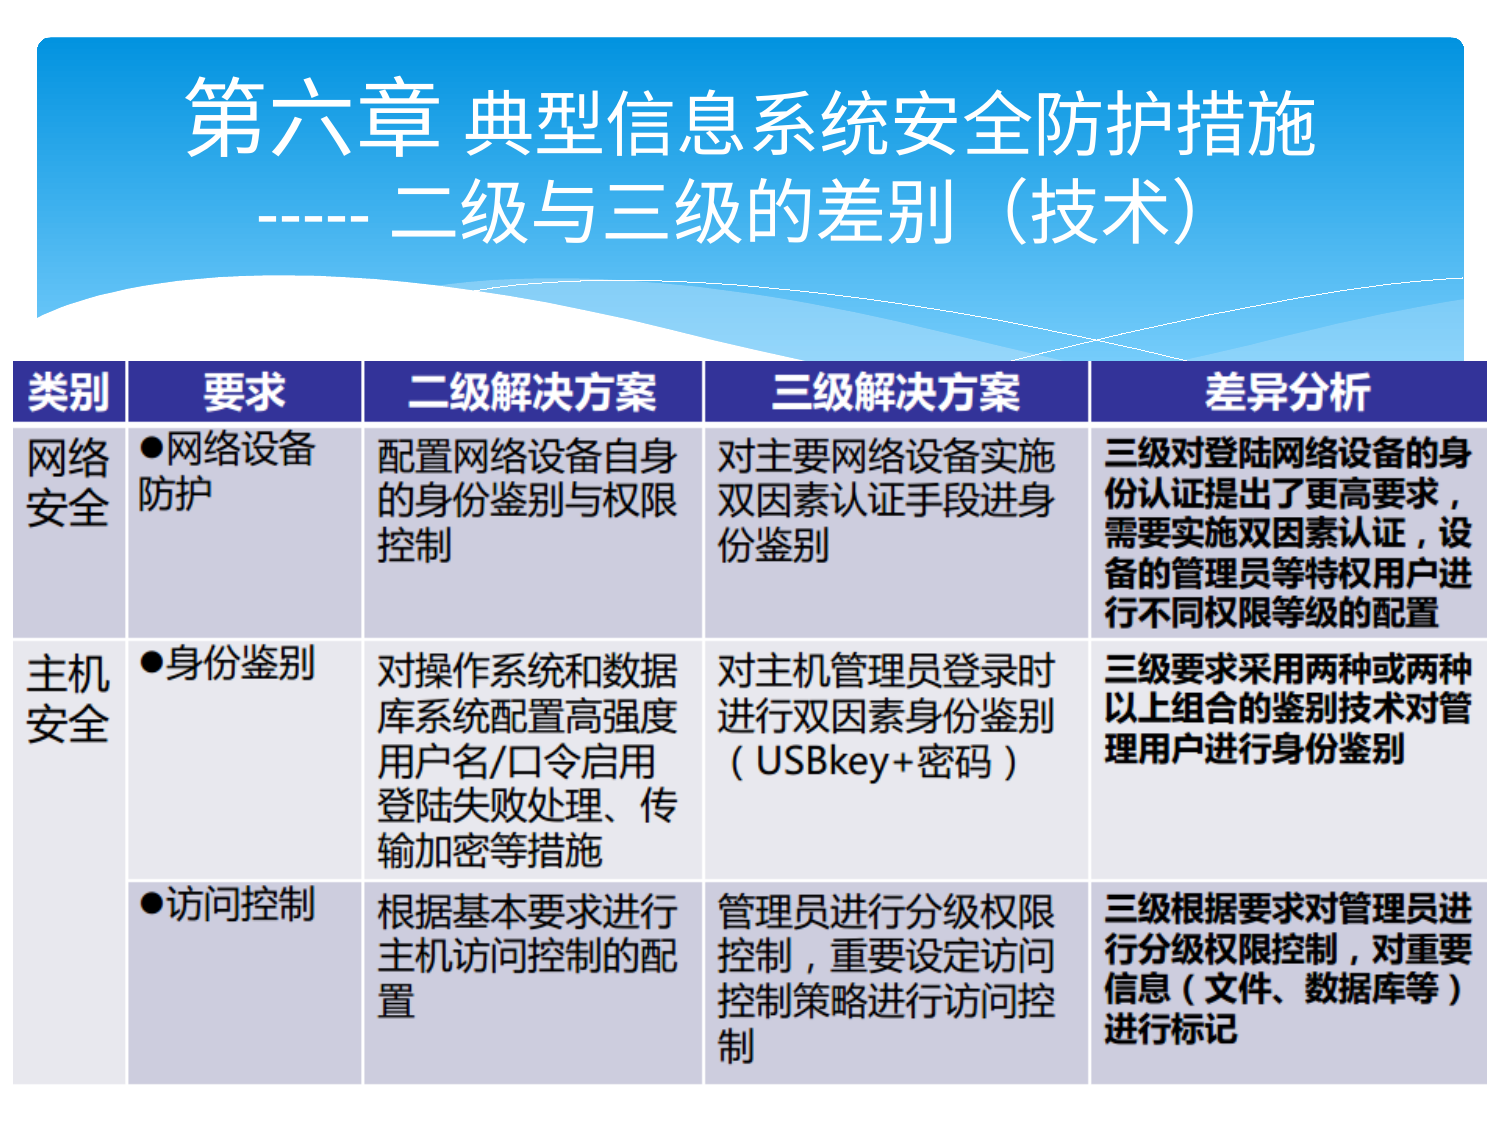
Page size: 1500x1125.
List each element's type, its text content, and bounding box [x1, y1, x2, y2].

picture [12, 361, 1487, 1086]
title 第六章 典型信息系统安全防护措施 -----二级与三级的差别（技术） [75, 55, 1425, 261]
